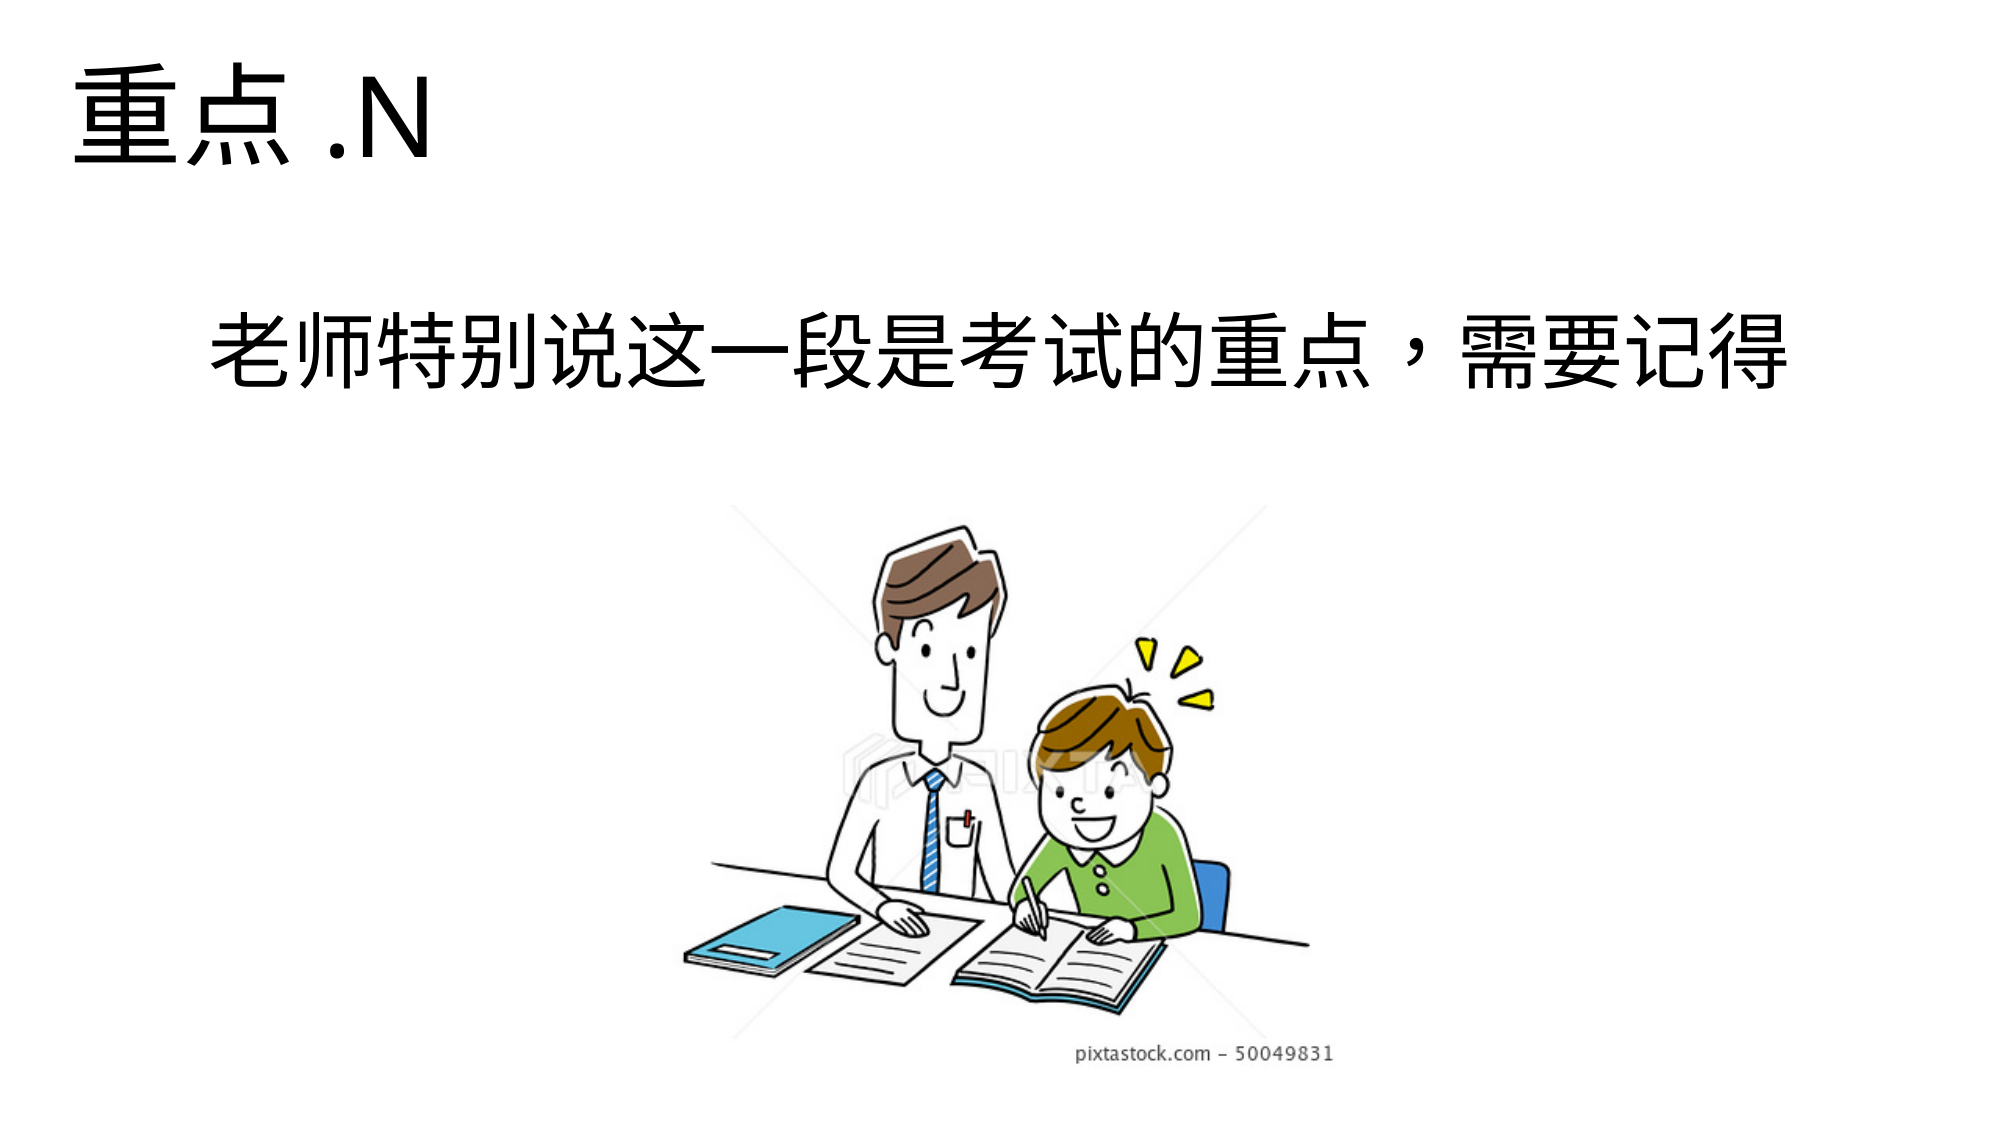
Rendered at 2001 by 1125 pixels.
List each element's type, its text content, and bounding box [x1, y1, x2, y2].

title 重点.N [55, 38, 1831, 206]
text_box 老师特别说这一段是考试的重点，需要记得 [0, 206, 2000, 506]
picture [648, 505, 1352, 1067]
